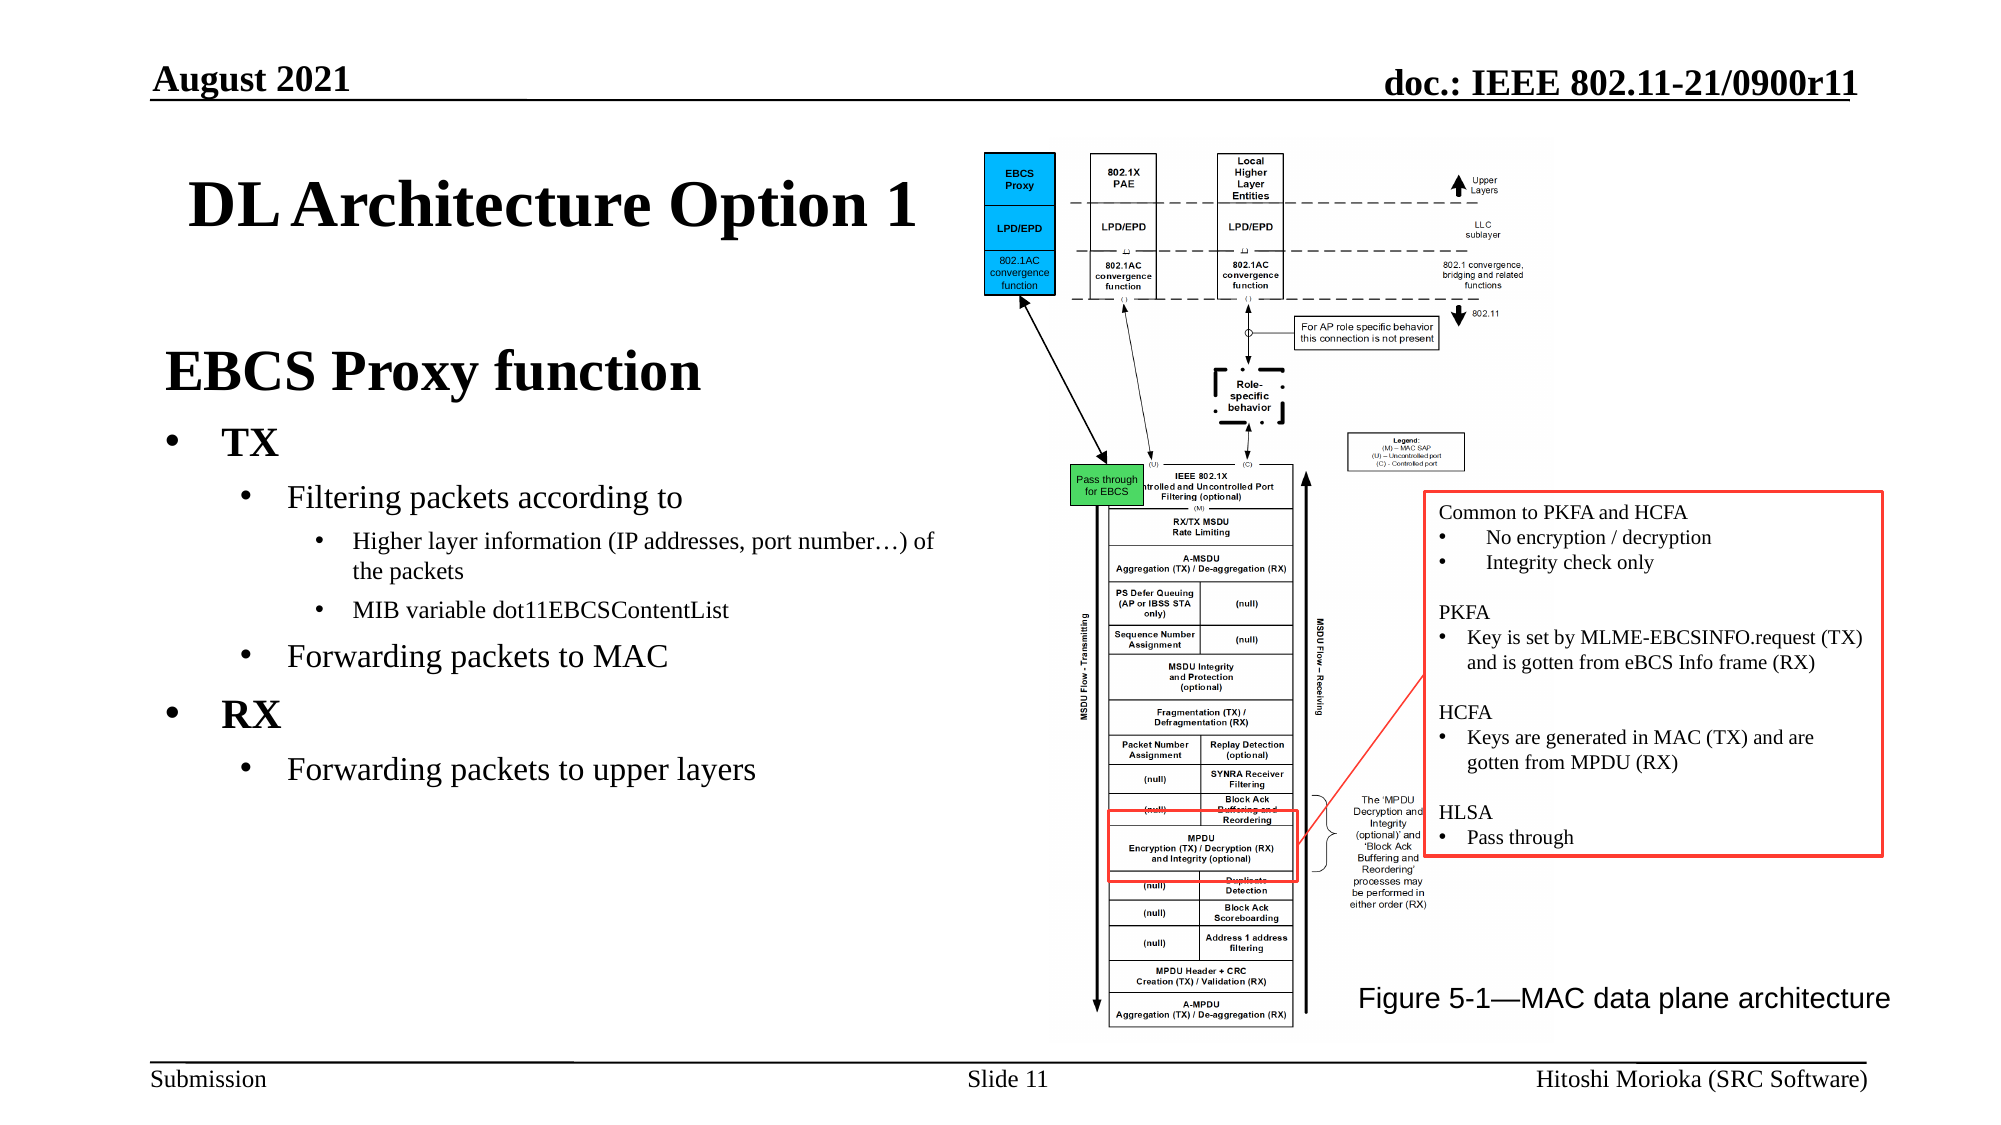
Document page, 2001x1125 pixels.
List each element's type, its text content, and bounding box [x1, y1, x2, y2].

footer Hitoshi Morioka (SRC Software) [1171, 1061, 1869, 1093]
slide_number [152, 54, 563, 100]
slide_number Slide 11 [950, 1061, 1067, 1123]
text_box 802.1AC convergence function [984, 250, 1044, 296]
text_box Common to PKFA and HCFA No encryption / decryption Integrity check only PKFA Key is set by MLME-EBCSINFO.request (TX) and is gotten from eBCS Info frame (RX) HCFA Keys are generated in MAC (TX) and are gotten from MPDU (RX) HLSA Pass through [1559, 491, 1883, 857]
list EBCS Proxy function TX Filtering packets according to Higher layer information (IP addresses, port number…) of the packets MIB variable dot11EBCSContentList Forwarding packets to MAC RX Forwarding packets to upper layers [149, 324, 984, 1000]
picture [1049, 136, 1555, 1043]
text_box LPD/EPD [984, 205, 1044, 250]
text_box EBCS Proxy [984, 152, 1044, 205]
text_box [1019, 294, 1108, 465]
text_box Figure 5-1—MAC data plane architecture [1559, 972, 1907, 1023]
title DL Architecture Option 1 [149, 112, 959, 288]
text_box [1297, 675, 1425, 847]
